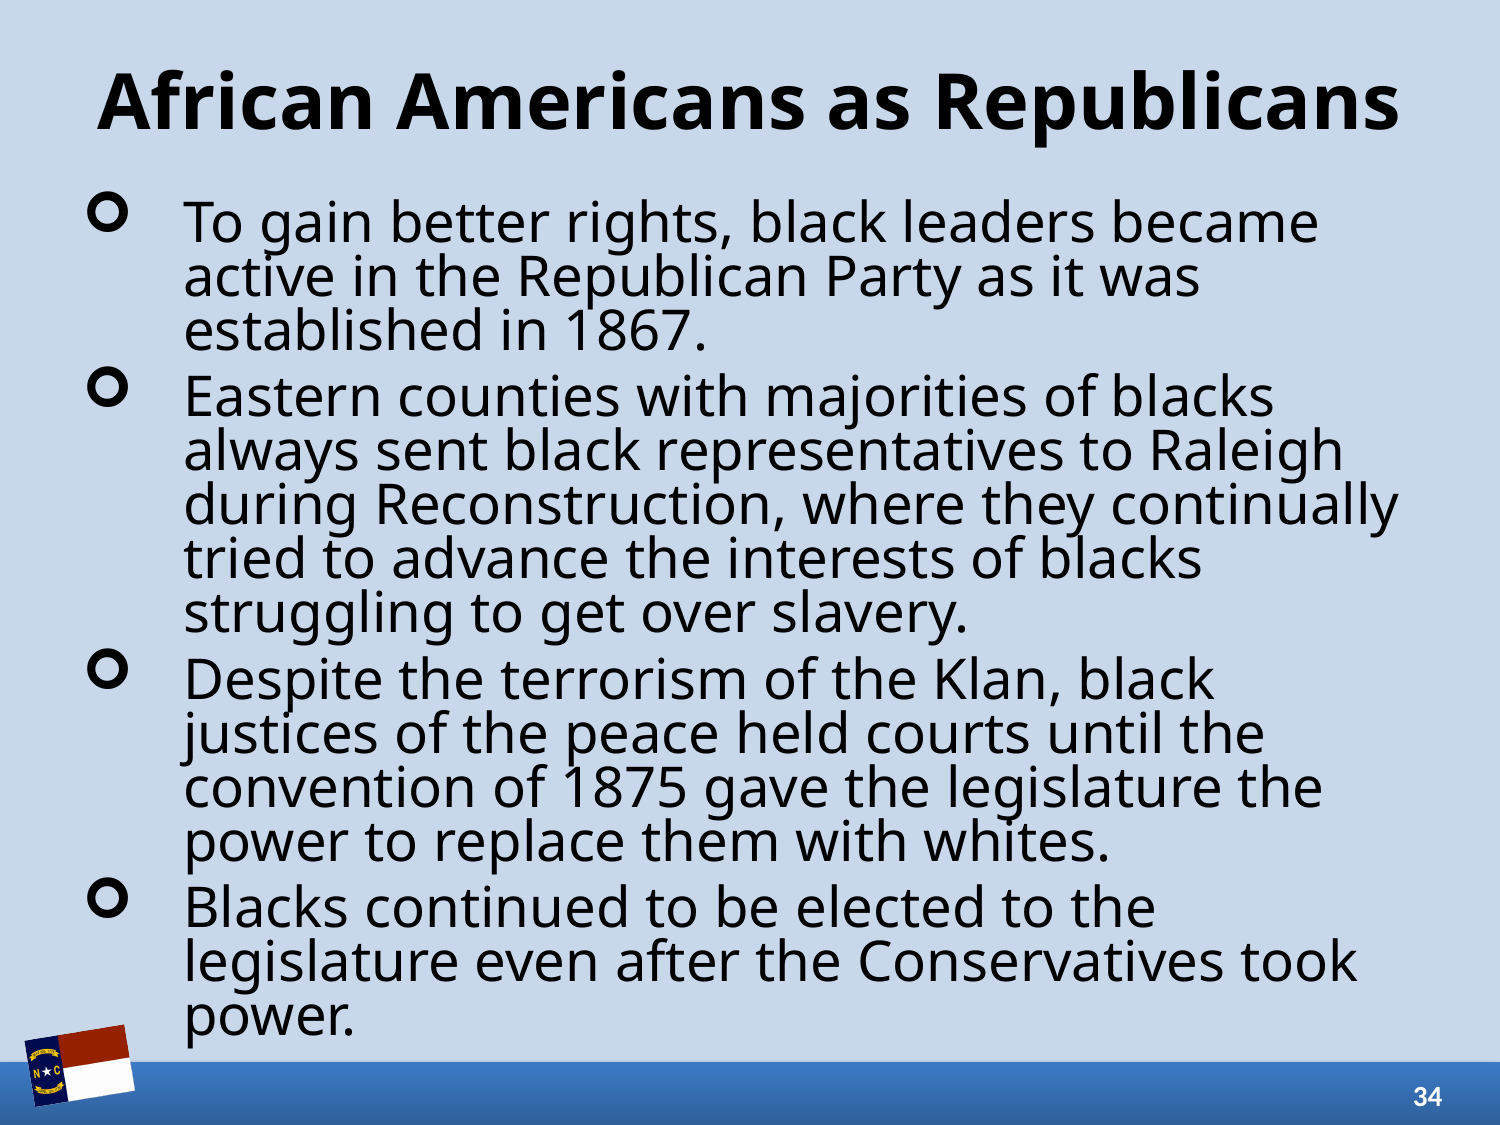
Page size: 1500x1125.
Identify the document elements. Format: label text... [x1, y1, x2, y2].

title African Americans as Republicans [74, 3, 1426, 191]
list To gain better rights, black leaders became active in the Republican Party as it was established in 1867. Eastern counties with majorities of blacks always sent black representatives to Raleigh during Reconstruction, where they continually tried to advance the interests of blacks struggling to get over slavery. Despite the terrorism of the Klan, black justices of the peace held courts until the convention of 1875 gave the legislature the power to replace them with whites. Blacks continued to be elected to the legislature even after the Conservatives took power. [74, 191, 1426, 1072]
slide_number 34 [1398, 1070, 1451, 1120]
picture [25, 1033, 135, 1107]
